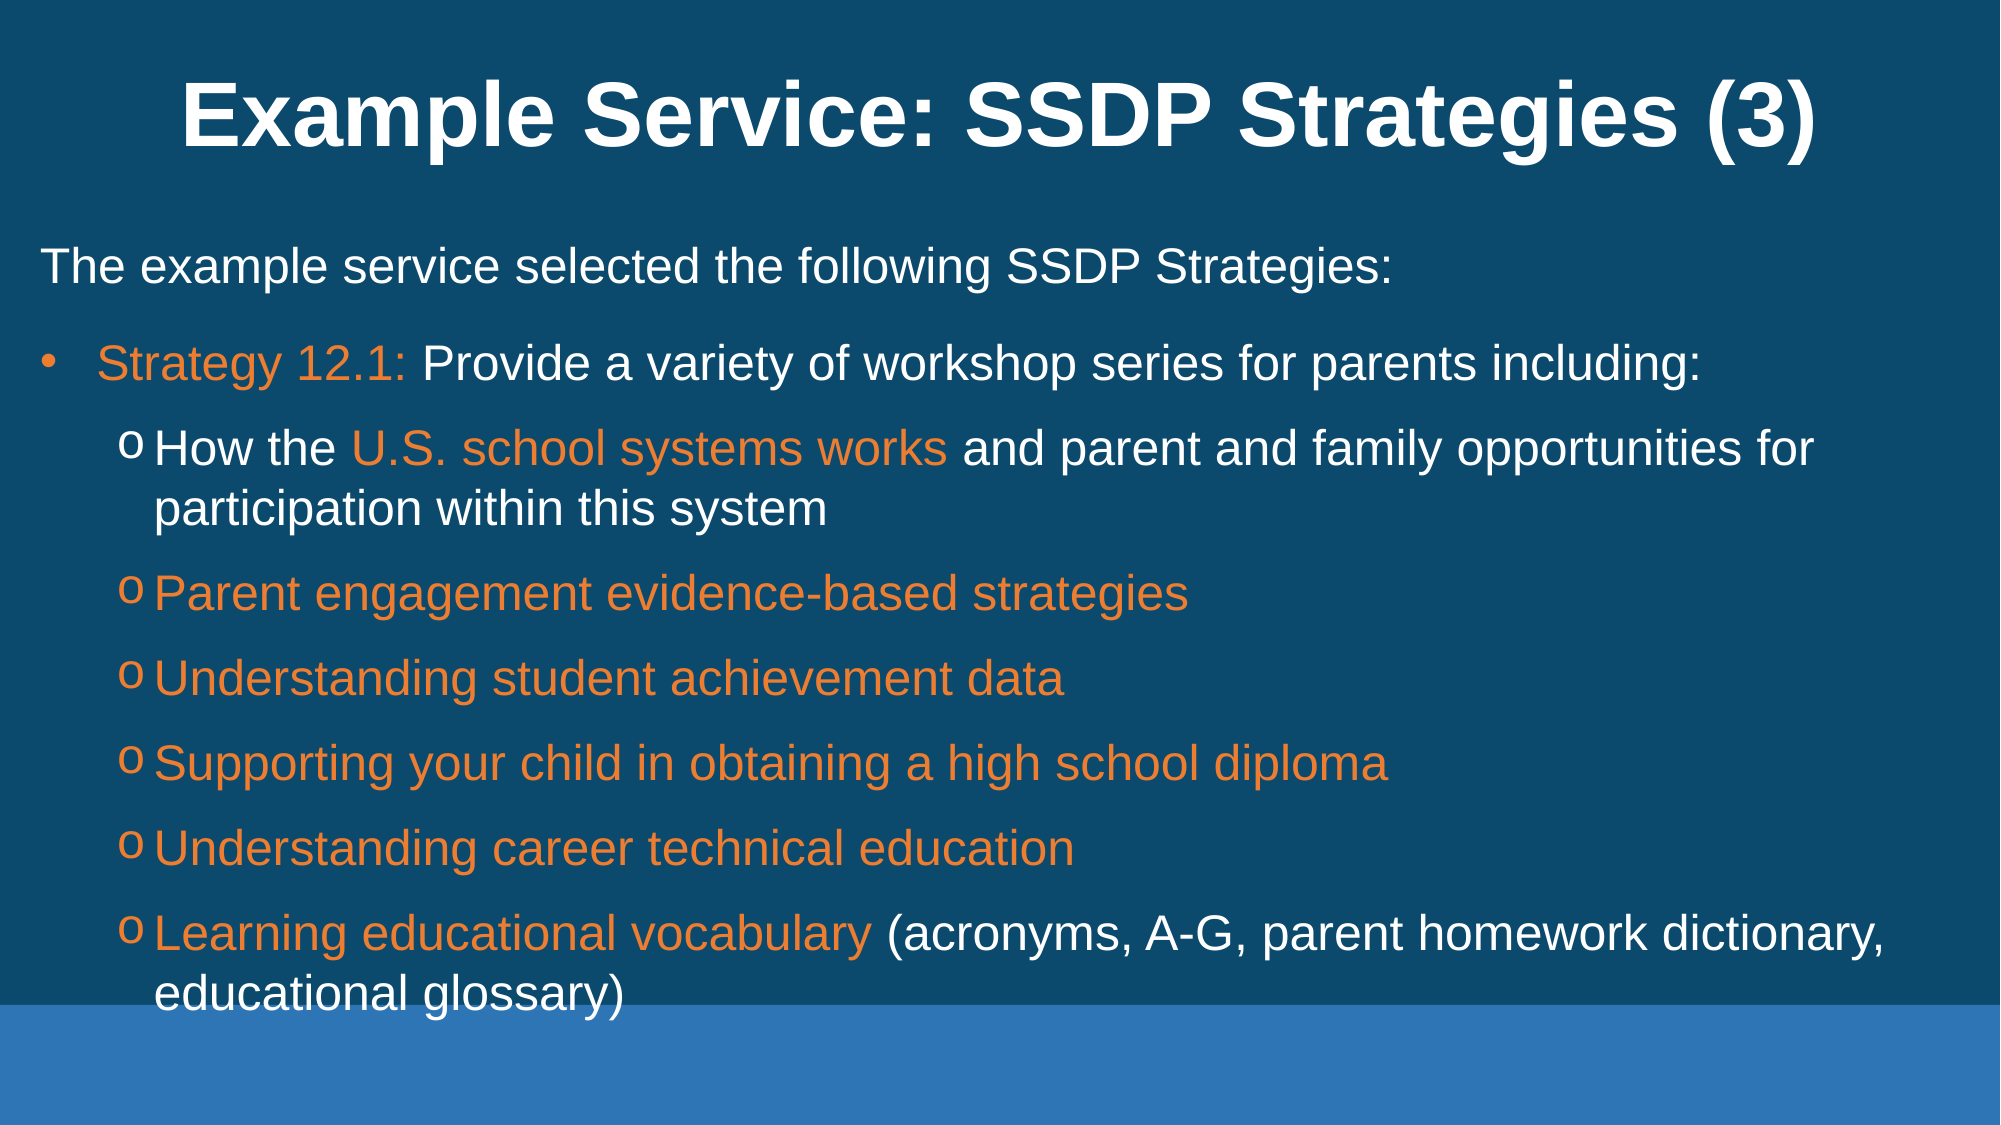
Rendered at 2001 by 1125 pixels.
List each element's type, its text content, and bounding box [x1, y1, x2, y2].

title Example Service: SSDP Strategies (3) [24, 8, 1975, 225]
list The example service selected the following SSDP Strategies: Strategy 12.1: Provide a variety of workshop series for parents including: How the U.S. school systems works and parent and family opportunities for participation within this system Parent engagement evidence-based strategies Understanding student achievement data Supporting your child in obtaining a high school diploma Understanding career technical education Learning educational vocabulary (acronyms, A-G, parent homework dictionary, educational glossary) [24, 225, 1975, 1092]
